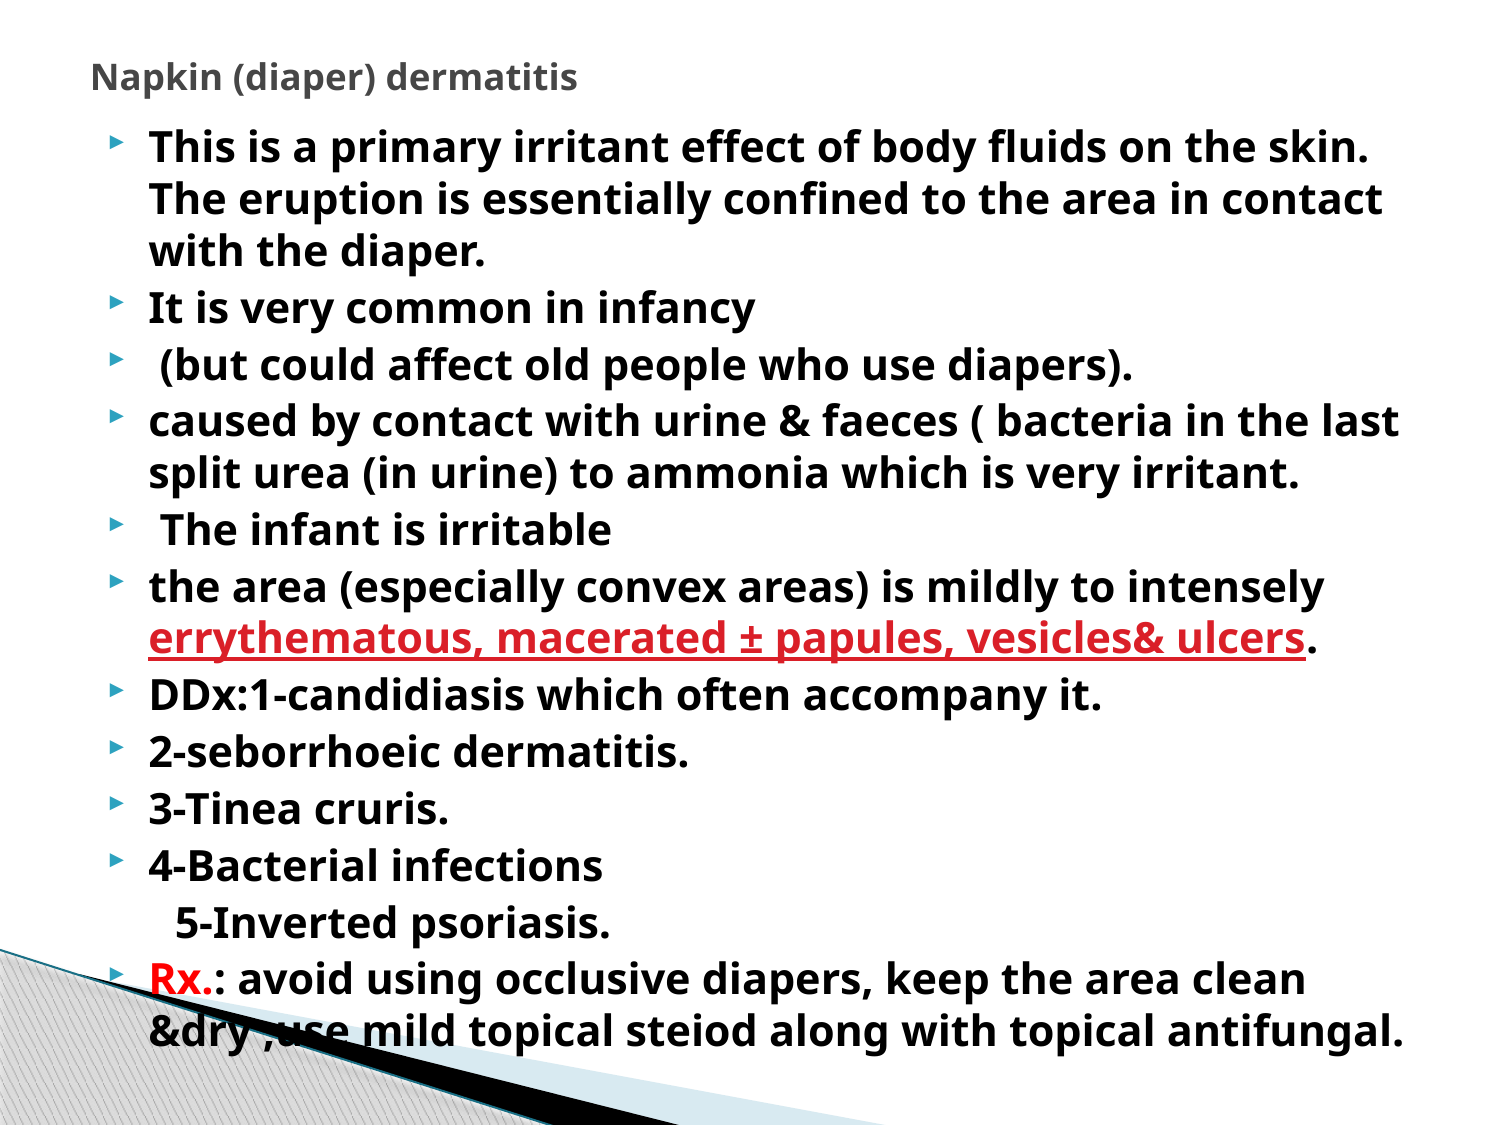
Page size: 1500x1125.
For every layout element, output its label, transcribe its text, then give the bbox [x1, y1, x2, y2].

title Napkin (diaper) dermatitis [75, 45, 1425, 150]
list This is a primary irritant effect of body fluids on the skin. The eruption is essentially confined to the area in contact with the diaper. It is very common in infancy (but could affect old people who use diapers). caused by contact with urine & faeces ( bacteria in the last split urea (in urine) to ammonia which is very irritant. The infant is irritable the area (especially convex areas) is mildly to intensely errythematous, macerated ± papules, vesicles& ulcers. DDx:1-candidiasis which often accompany it. 2-seborrhoeic dermatitis. 3-Tinea cruris. 4-Bacterial infections 5-Inverted psoriasis. Rx.: avoid using occlusive diapers, keep the area clean &dry ,use mild topical steiod along with topical antifungal. [75, 150, 1425, 1125]
